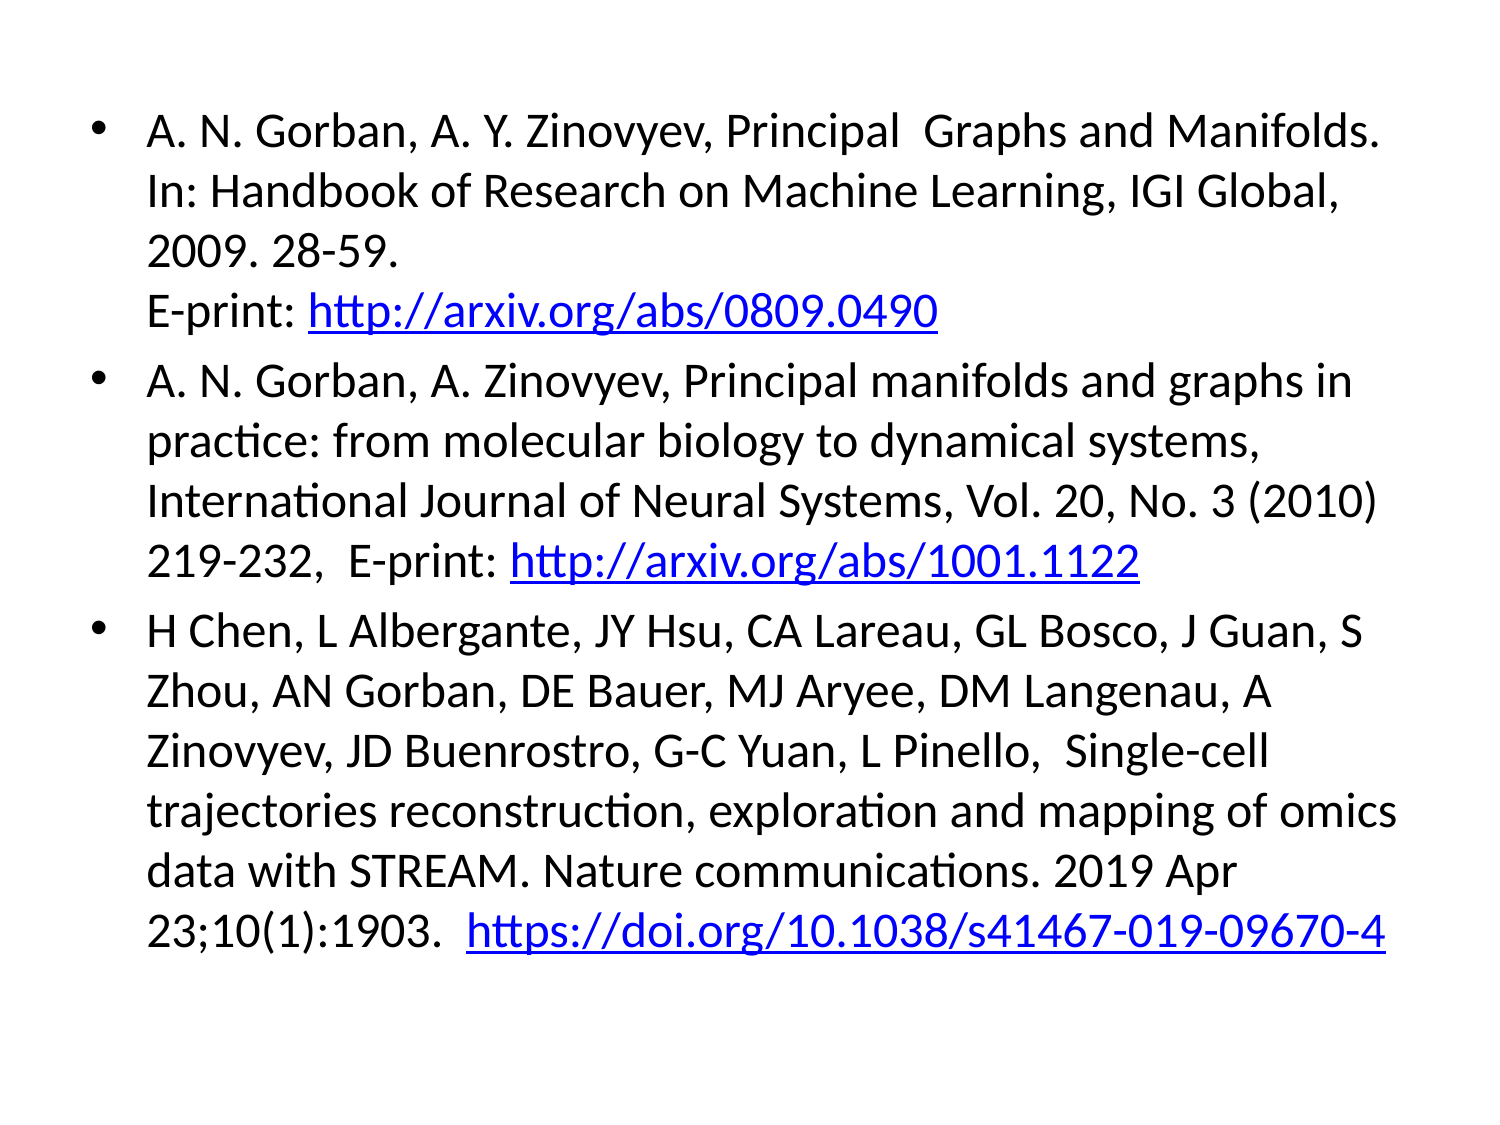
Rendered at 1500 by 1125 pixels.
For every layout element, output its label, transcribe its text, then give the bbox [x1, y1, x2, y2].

list A. N. Gorban, A. Y. Zinovyev, Principal Graphs and Manifolds. In: Handbook of Research on Machine Learning, IGI Global, 2009. 28-59. E-print: http://arxiv.org/abs/0809.0490 A. N. Gorban, A. Zinovyev, Principal manifolds and graphs in practice: from molecular biology to dynamical systems, International Journal of Neural Systems, Vol. 20, No. 3 (2010) 219-232, E-print: http://arxiv.org/abs/1001.1122 H Chen, L Albergante, JY Hsu, CA Lareau, GL Bosco, J Guan, S Zhou, AN Gorban, DE Bauer, MJ Aryee, DM Langenau, A Zinovyev, JD Buenrostro, G-C Yuan, L Pinello, Single-cell trajectories reconstruction, exploration and mapping of omics data with STREAM. Nature communications. 2019 Apr 23;10(1):1903. https://doi.org/10.1038/s41467-019-09670-4 [75, 90, 1459, 1094]
